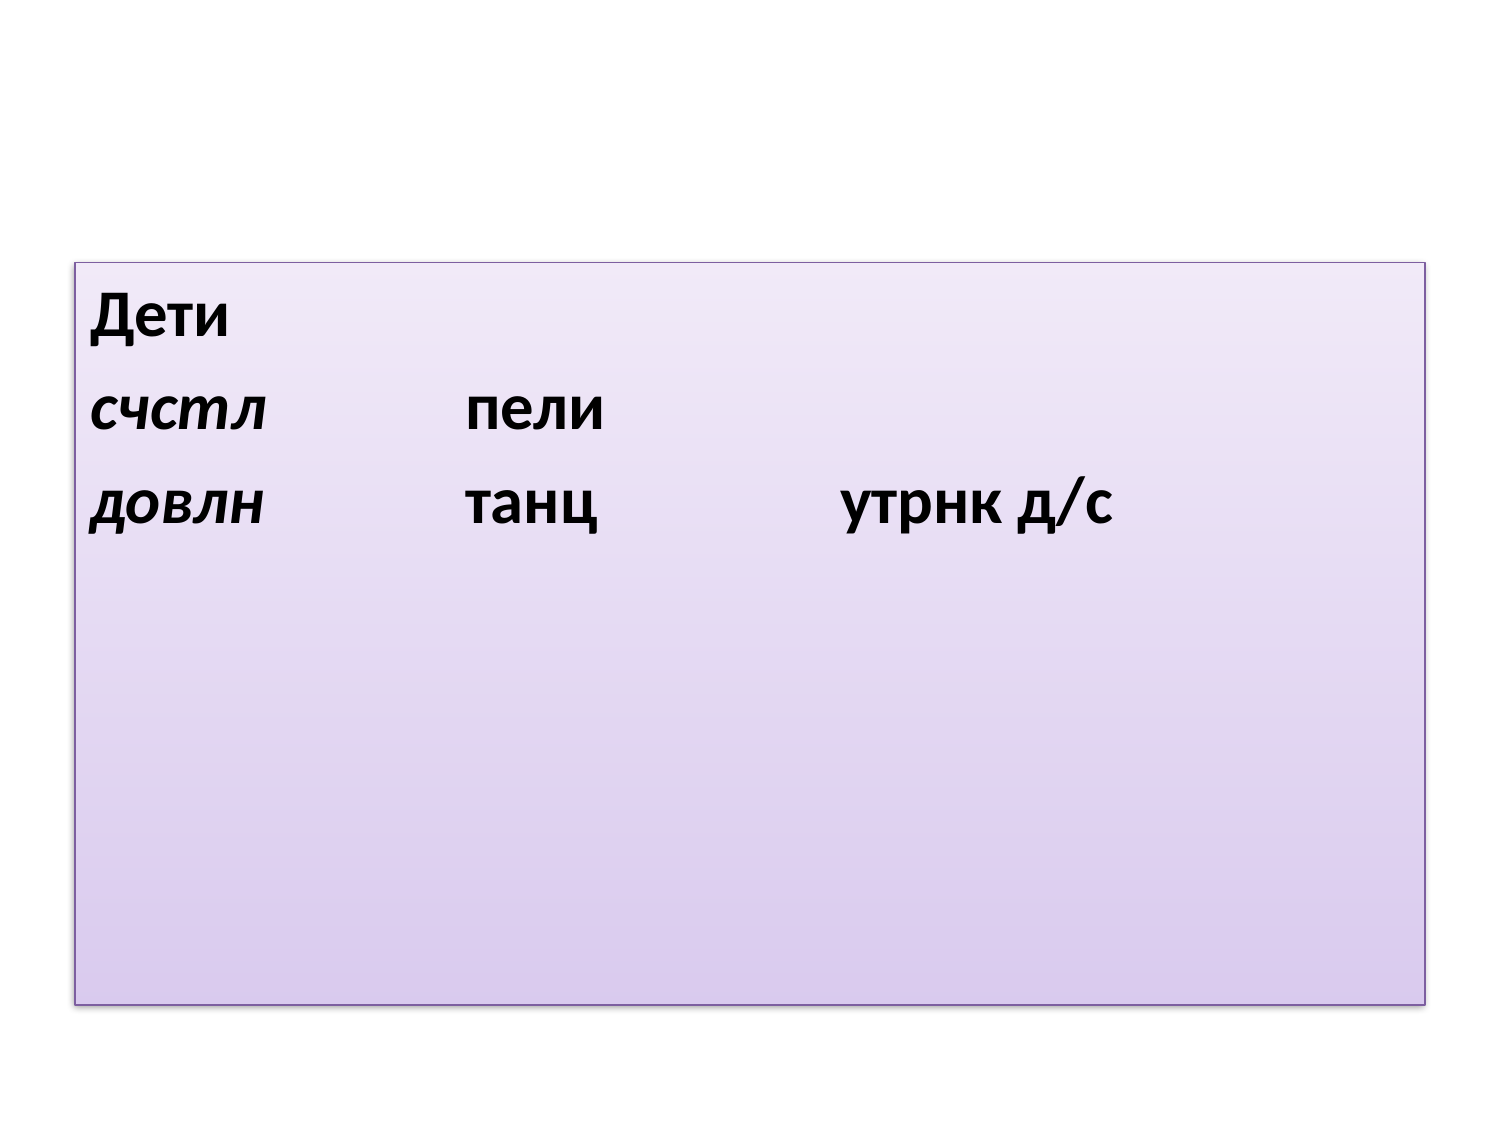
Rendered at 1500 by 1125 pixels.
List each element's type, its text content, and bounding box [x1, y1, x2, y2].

list Дети счстл пели довлн танц утрнк д/с [74, 262, 1426, 1006]
